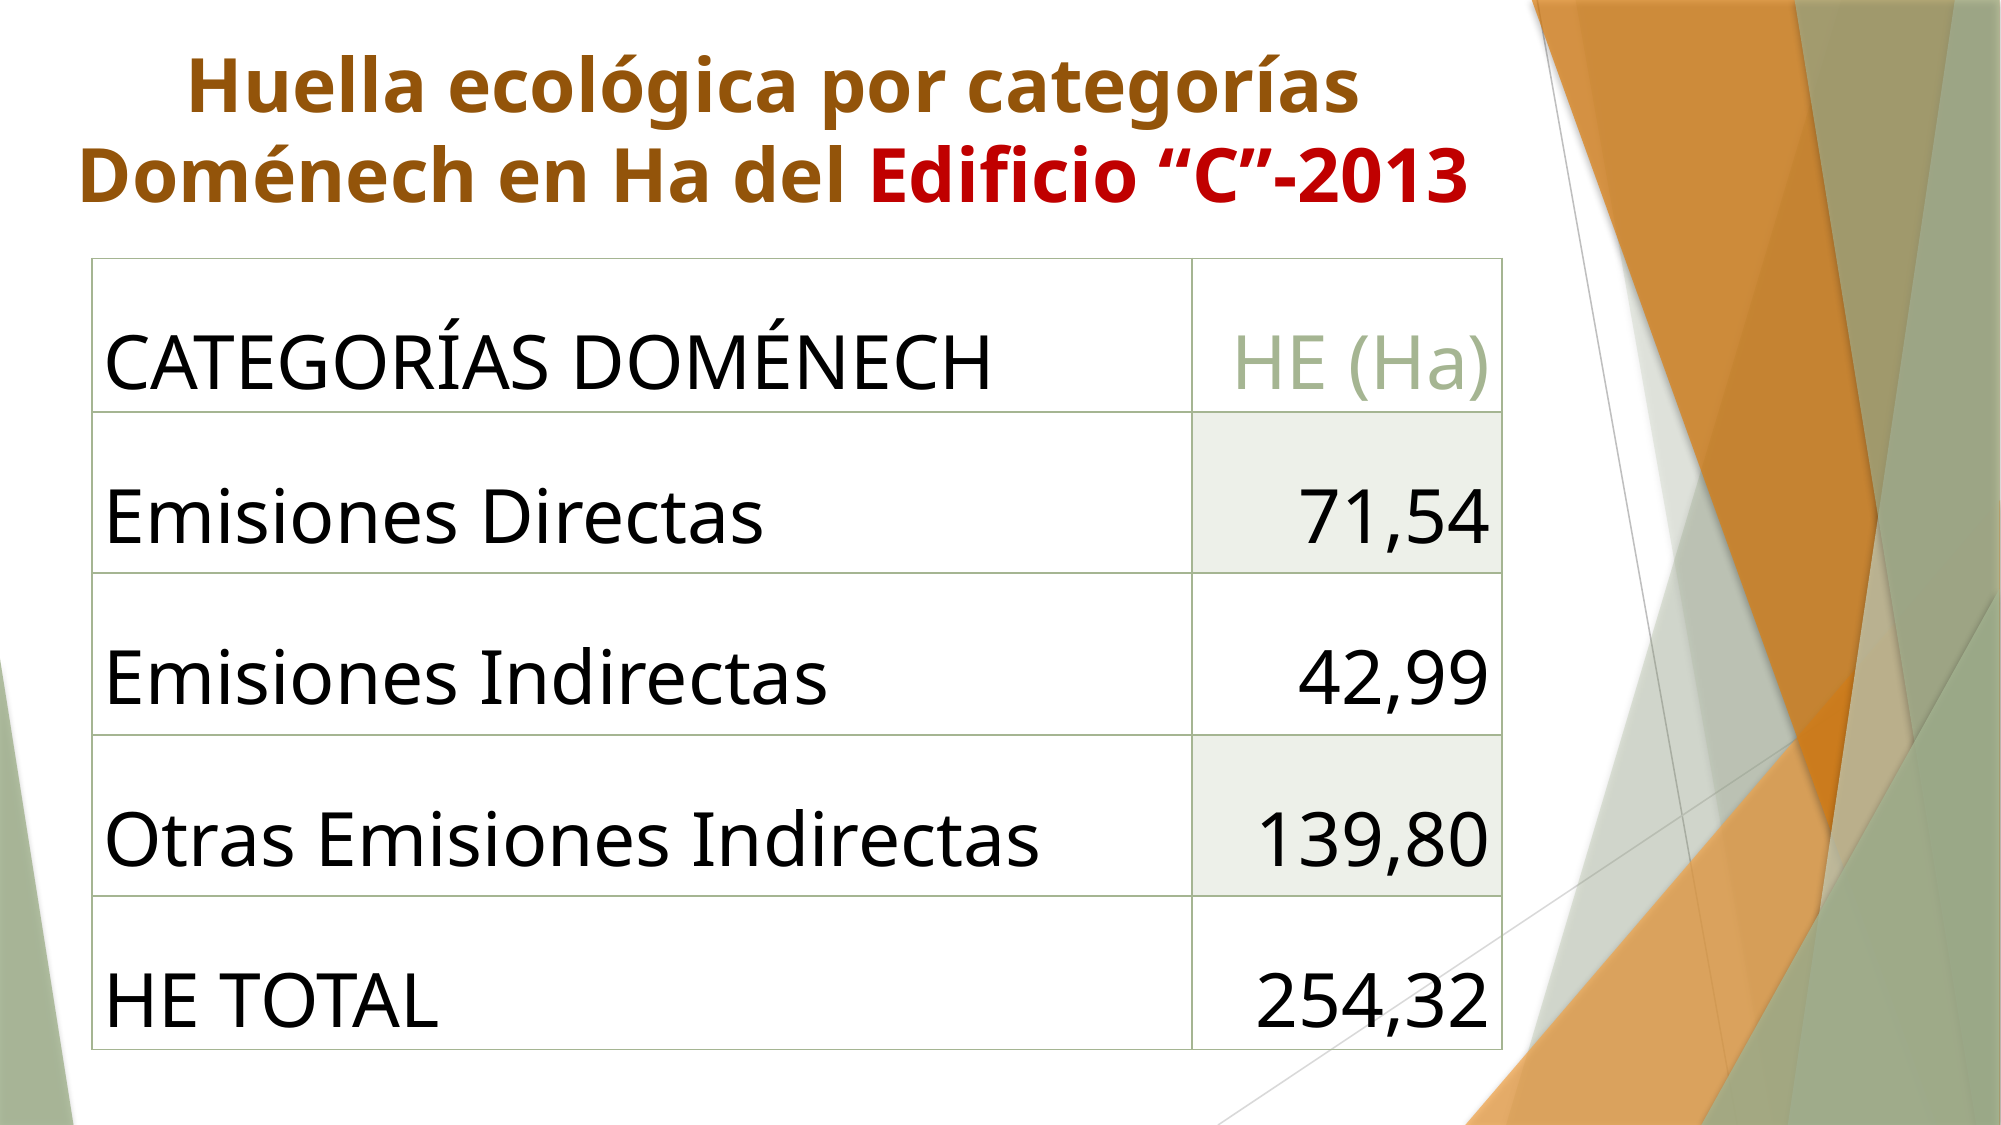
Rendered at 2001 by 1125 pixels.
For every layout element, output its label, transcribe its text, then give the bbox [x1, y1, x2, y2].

table_cell HE TOTAL [93, 897, 1191, 1049]
table_cell 71,54 [1193, 413, 1501, 572]
table_cell 139,80 [1193, 736, 1501, 895]
table_cell Emisiones Indirectas [93, 574, 1191, 734]
table_cell Otras Emisiones Indirectas [93, 736, 1191, 895]
table_cell Emisiones Directas [93, 413, 1191, 572]
table_header HE (Ha) [1193, 259, 1501, 411]
title Huella ecológica por categorías Doménech en Ha del Edificio “C”-2013 [0, 29, 1547, 234]
table_header CATEGORÍAS DOMÉNECH [93, 259, 1191, 411]
table_cell 42,99 [1193, 574, 1501, 734]
table_cell 254,32 [1193, 897, 1501, 1049]
